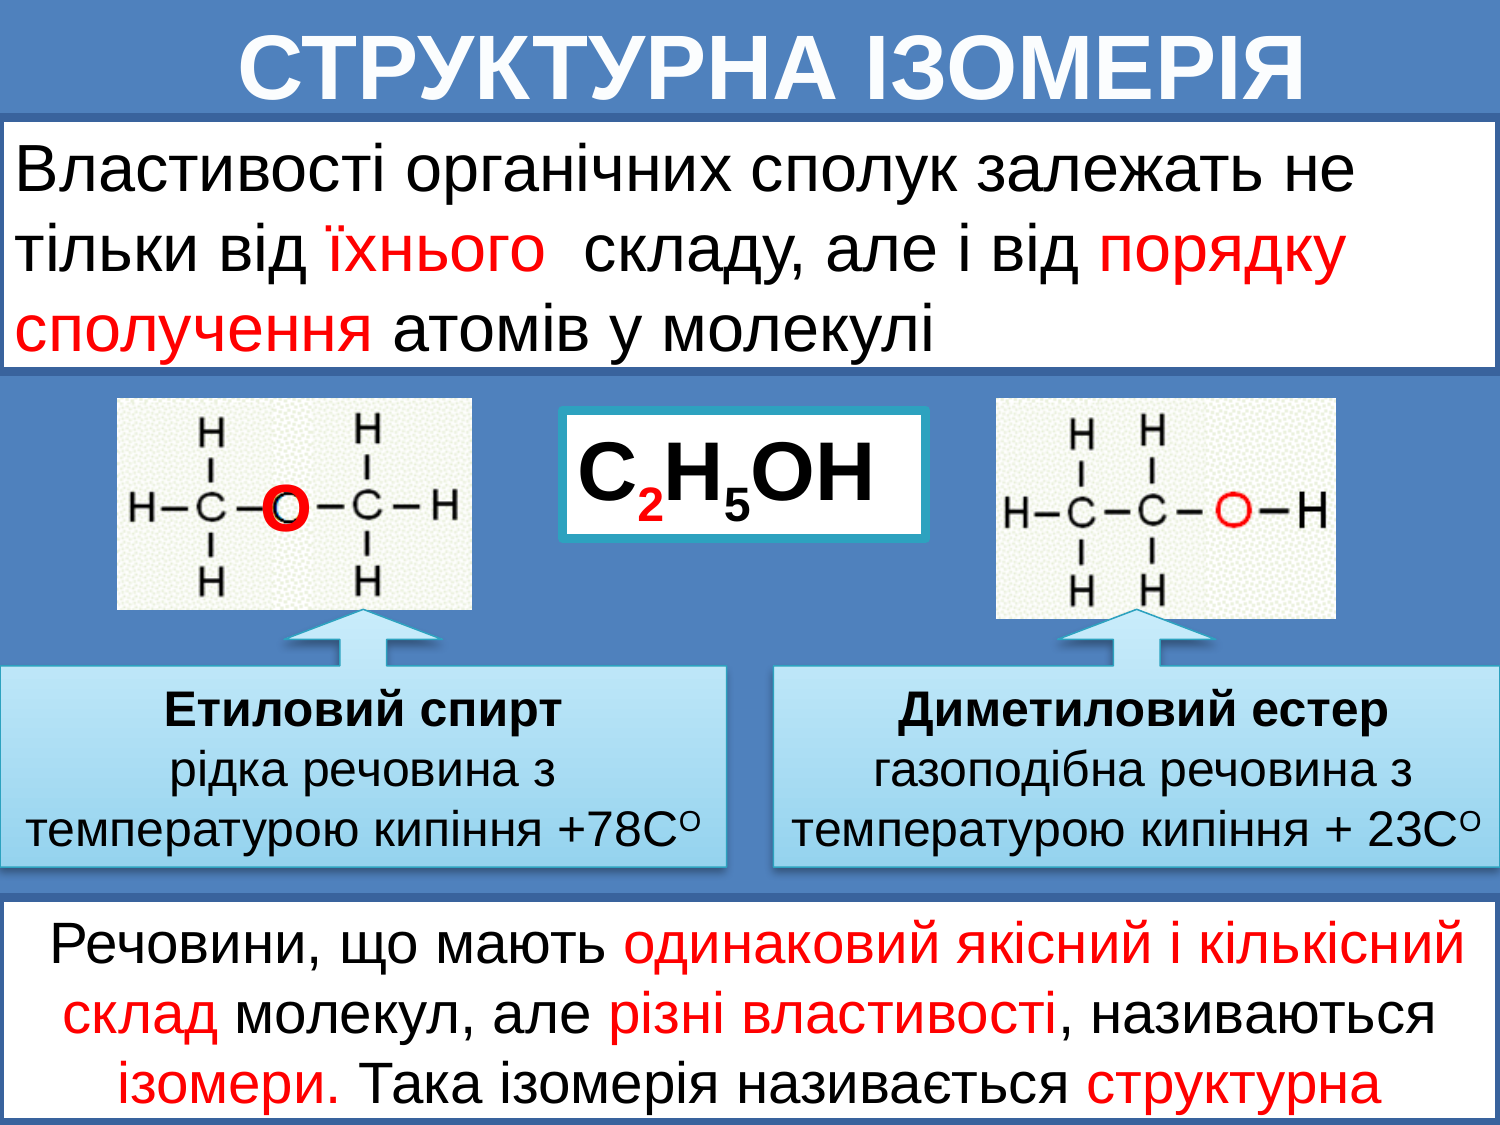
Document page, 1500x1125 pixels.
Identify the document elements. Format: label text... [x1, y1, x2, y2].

text_box СТРУКТУРНА ІЗОМЕРІЯ [199, 0, 1348, 113]
text_box Речовини, що мають одинаковий якісний і кількісний склад молекул, але різні властивості, називаються ізомери. Така ізомерія називається структурна [0, 893, 1500, 1125]
text_box Етиловий спирт рідка речовина з температурою кипіння +78СO [0, 621, 728, 868]
text_box Диметиловий естер газоподібна речовина з температурою кипіння + 23СO [772, 629, 1500, 868]
picture [995, 398, 1337, 619]
picture [116, 398, 472, 610]
text_box Властивості органічних сполук залежать не тільки від їхнього складу, але і від порядку сполучення атомів у молекулі [0, 113, 1500, 376]
text_box С2Н5ОН [558, 406, 930, 543]
